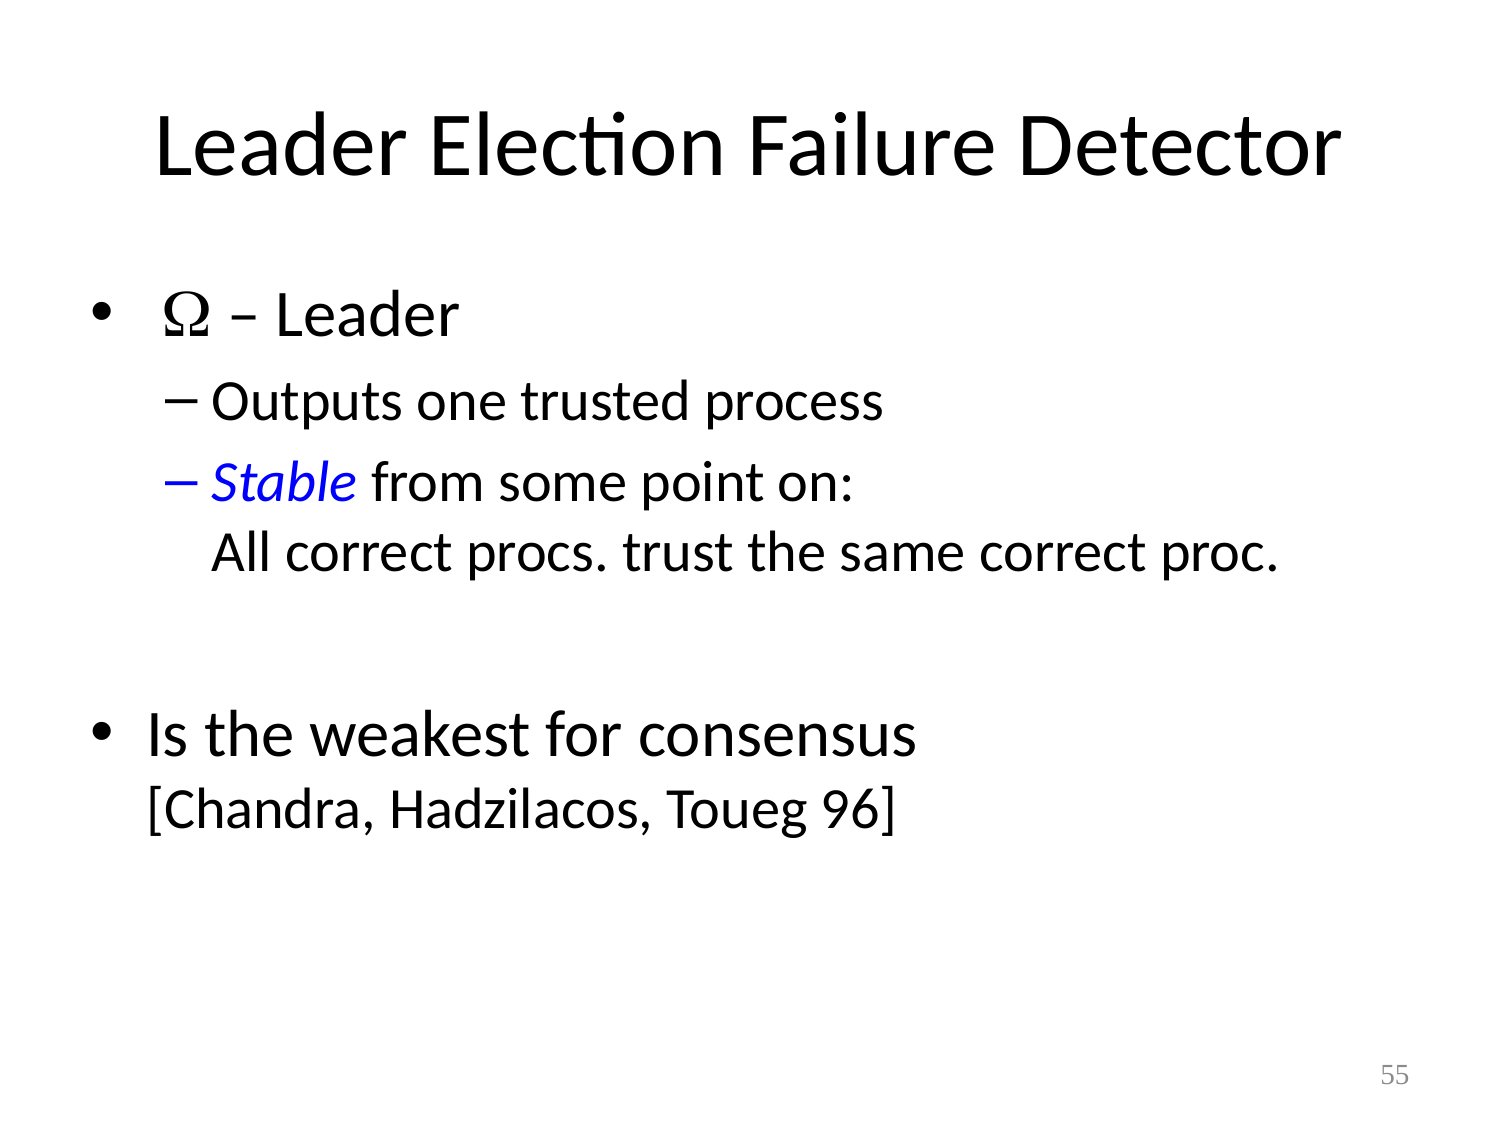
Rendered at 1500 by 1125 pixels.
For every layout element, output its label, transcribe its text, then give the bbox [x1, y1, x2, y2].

list W – Leader Outputs one trusted process Stable from some point on: All correct procs. trust the same correct proc. Is the weakest for consensus [Chandra, Hadzilacos, Toueg 96] [75, 262, 1425, 1005]
title Leader Election Failure Detector [75, 45, 1425, 233]
slide_number 55 [1074, 1042, 1425, 1103]
